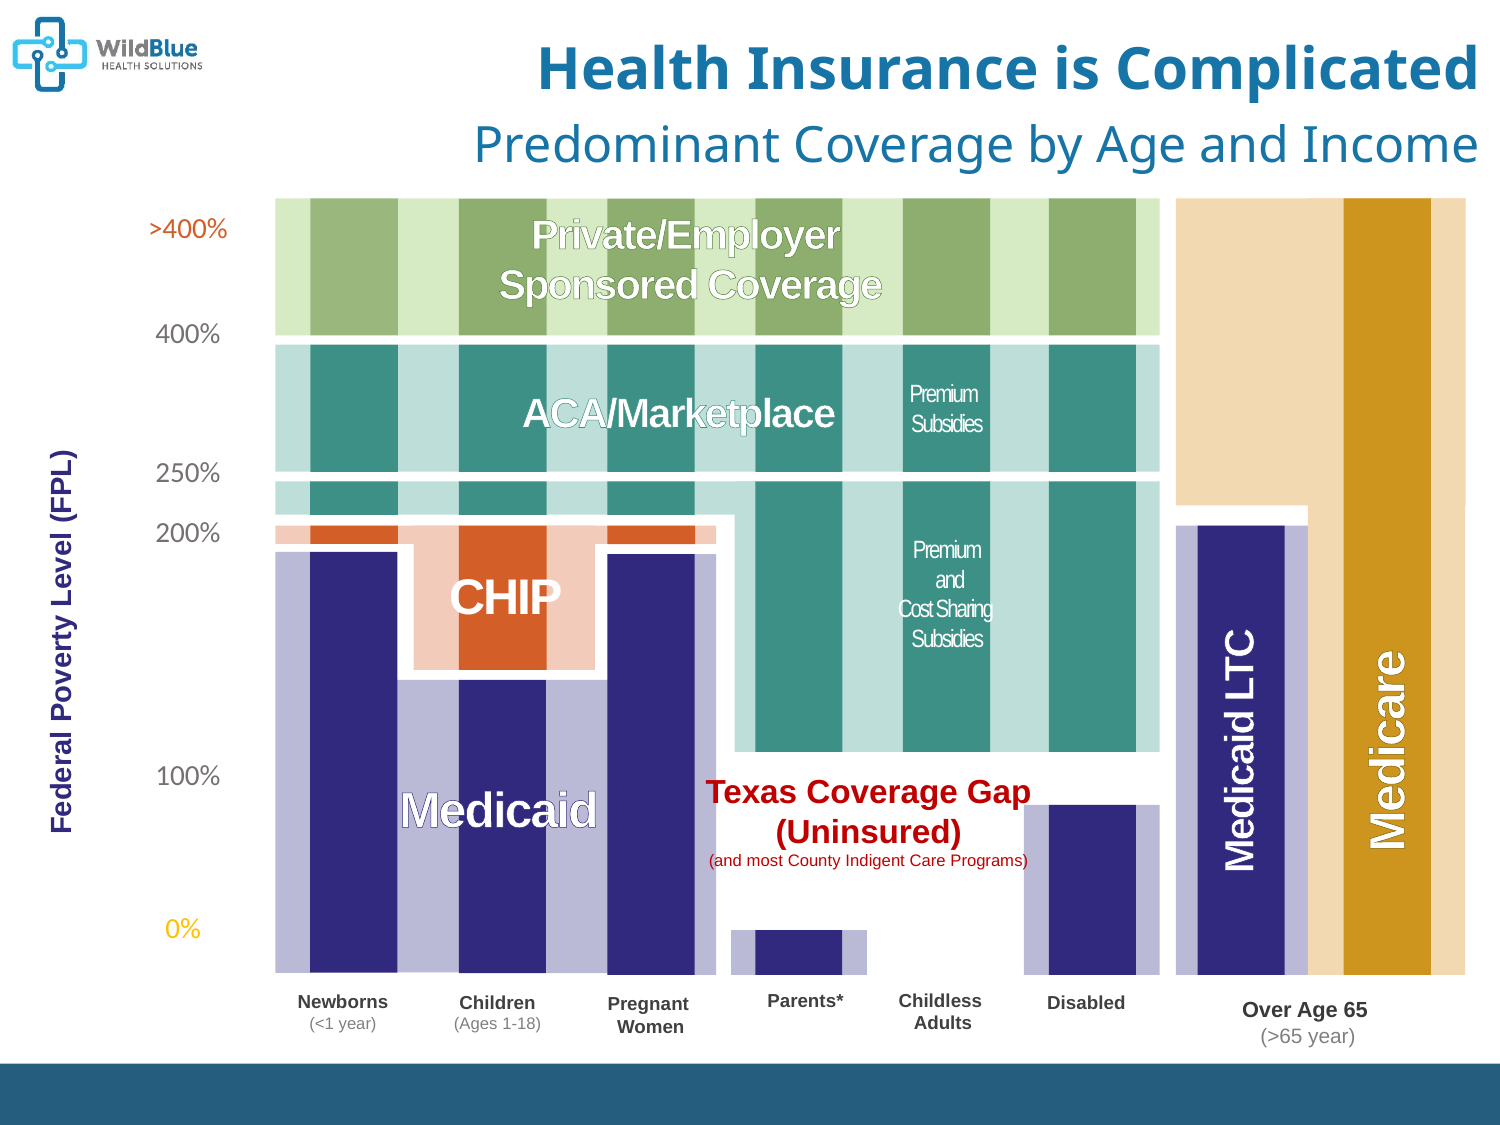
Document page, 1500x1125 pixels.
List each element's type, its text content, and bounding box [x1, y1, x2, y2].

text_box Health Insurance is Complicated Predominant Coverage by Age and Income [276, 0, 1496, 210]
picture [0, 7, 215, 101]
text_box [34, 198, 1466, 1064]
text_box [0, 1063, 1500, 1125]
